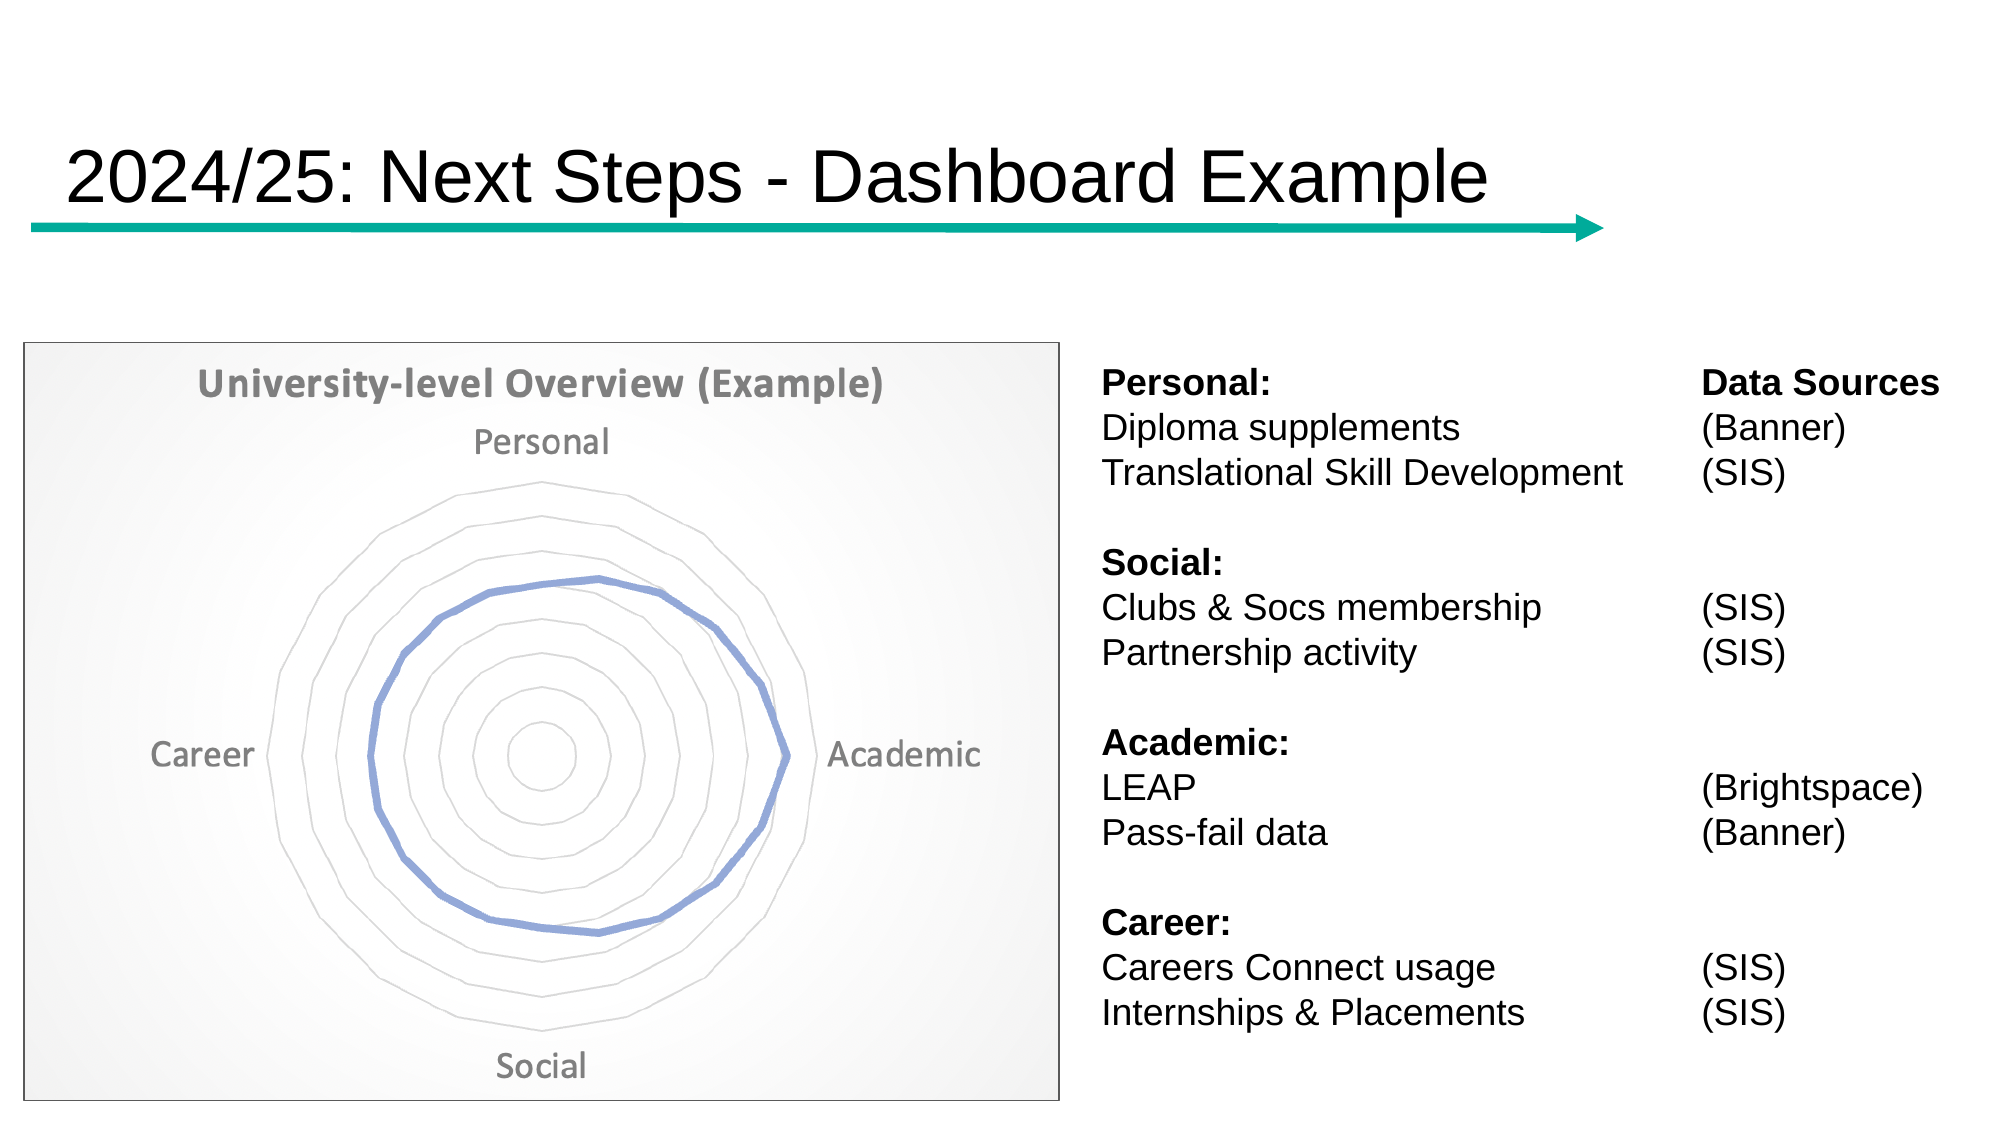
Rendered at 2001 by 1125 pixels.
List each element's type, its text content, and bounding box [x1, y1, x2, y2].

text_box Personal: Data Sources Diploma supplements (Banner) Translational Skill Development (SIS) Social: Clubs & Socs membership (SIS) Partnership activity (SIS) Academic: LEAP (Brightspace) Pass-fail data (Banner) Career: Careers Connect usage (SIS) Internships & Placements (SIS) [1086, 343, 2000, 1125]
text_box 2024/25: Next Steps - Dashboard Example [50, 30, 1660, 316]
picture [24, 343, 1059, 1101]
